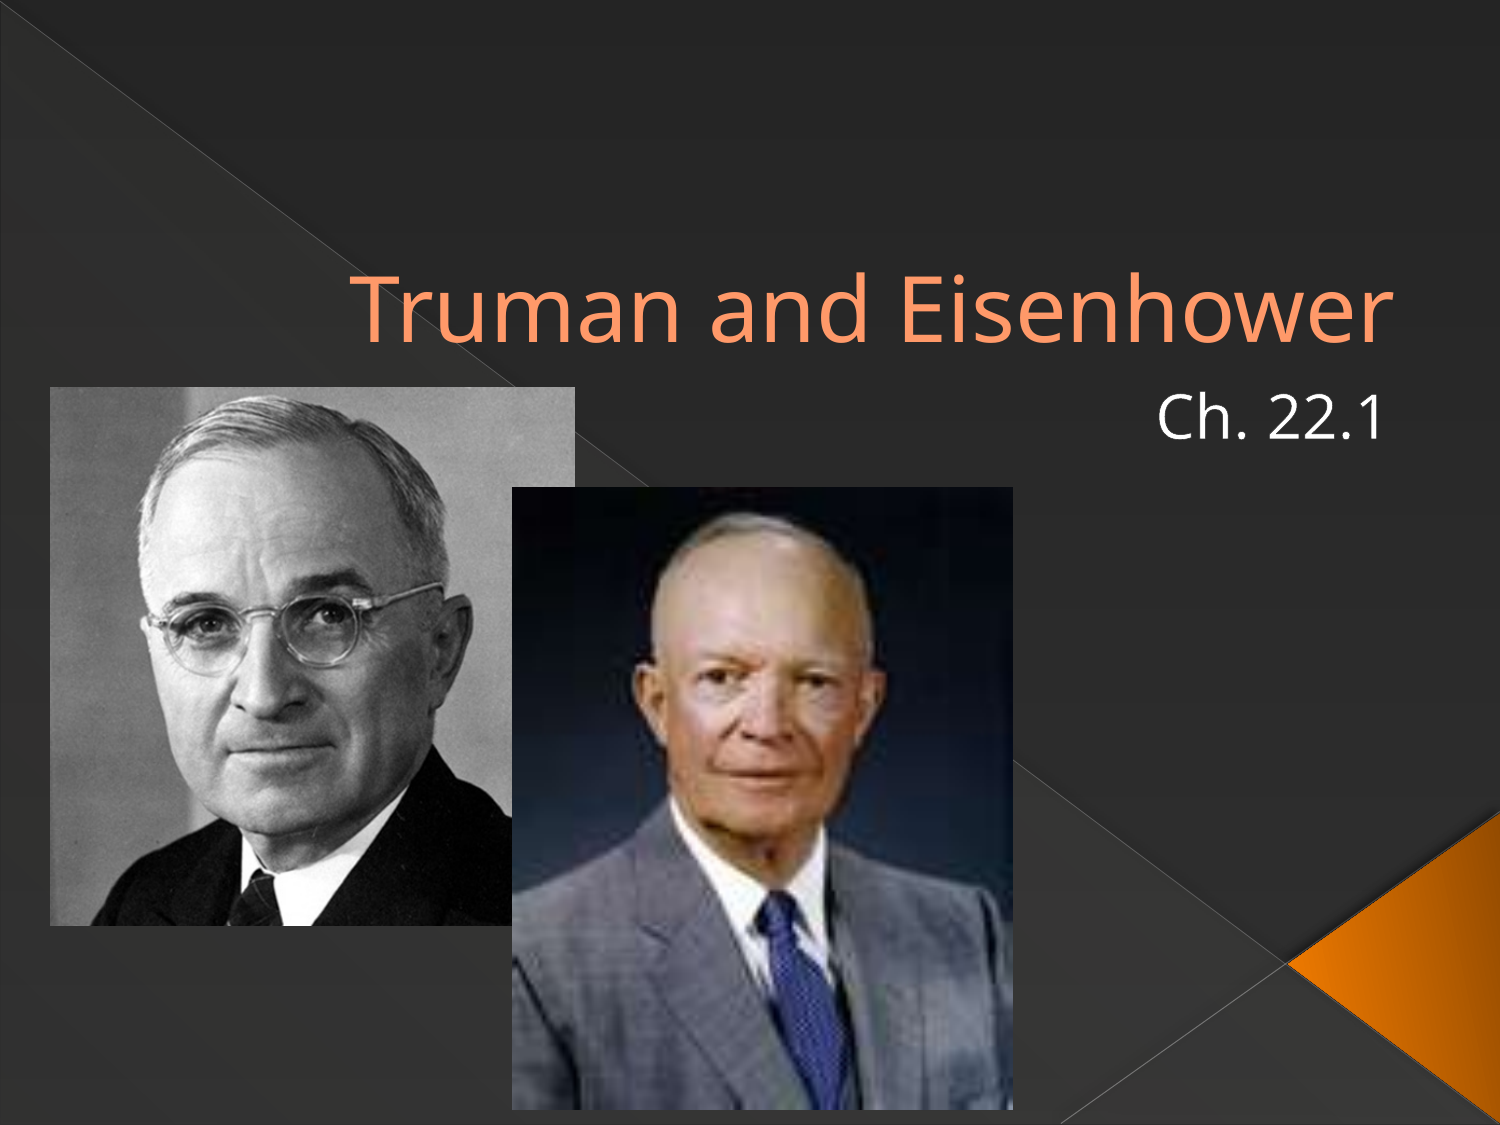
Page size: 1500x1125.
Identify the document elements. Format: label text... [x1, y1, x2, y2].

title Truman and Eisenhower [88, 127, 1412, 369]
subtitle Ch. 22.1 [88, 369, 1412, 657]
picture [49, 387, 1013, 1110]
